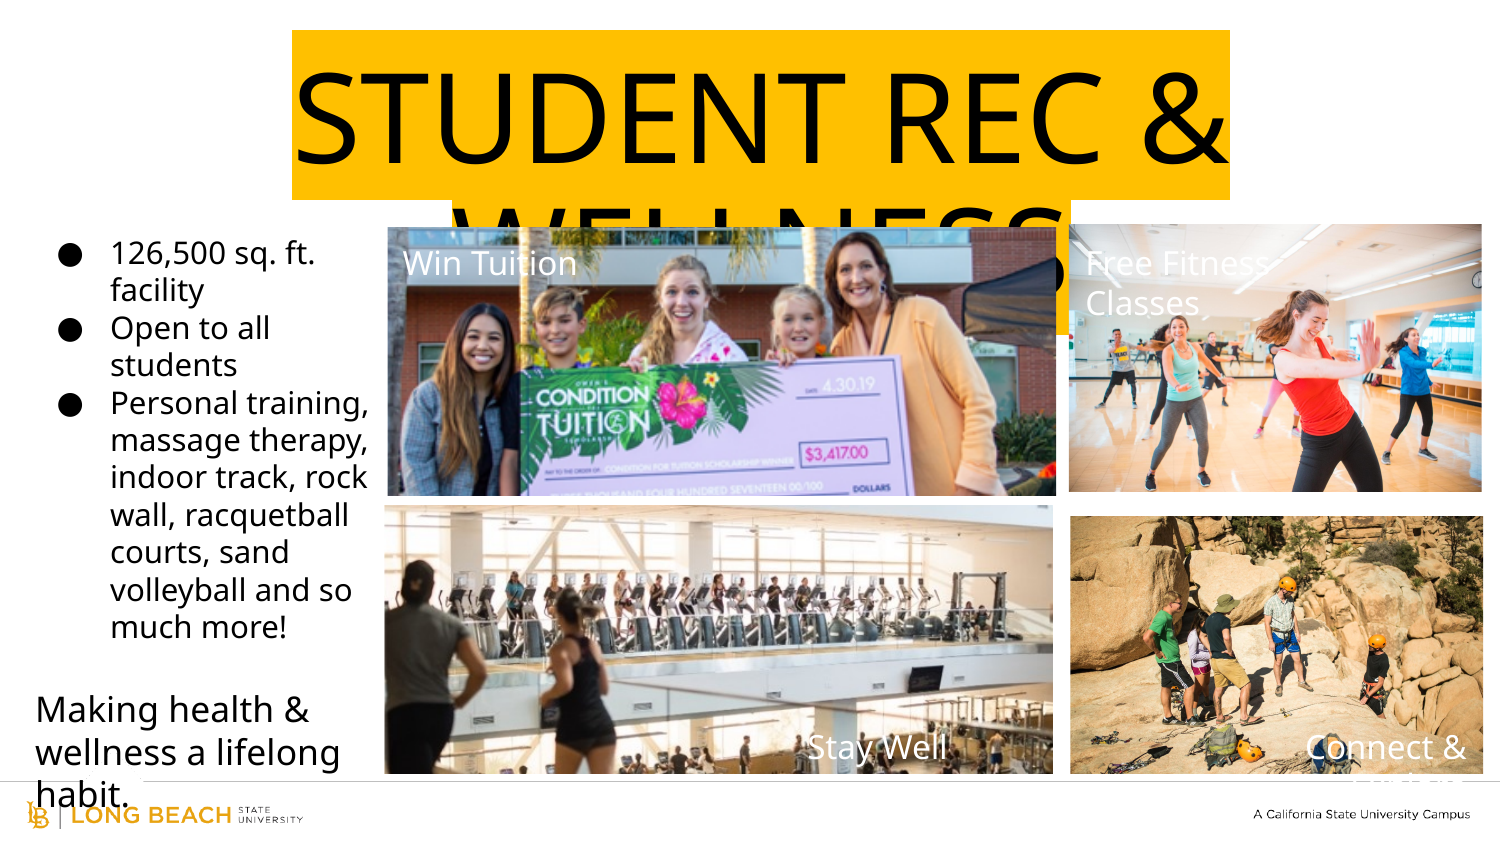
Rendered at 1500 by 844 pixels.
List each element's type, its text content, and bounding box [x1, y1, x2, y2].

subtitle STUDENT REC & WELLNESS [69, 50, 1454, 178]
picture [0, 504, 1500, 844]
picture [1068, 223, 1482, 493]
text_box 126,500 sq. ft. facility Open to all students Personal training, massage therapy, indoor track, rock wall, racquetball courts, sand volleyball and so much more! Making health & wellness a lifelong habit. [23, 227, 385, 749]
picture [387, 227, 1057, 496]
